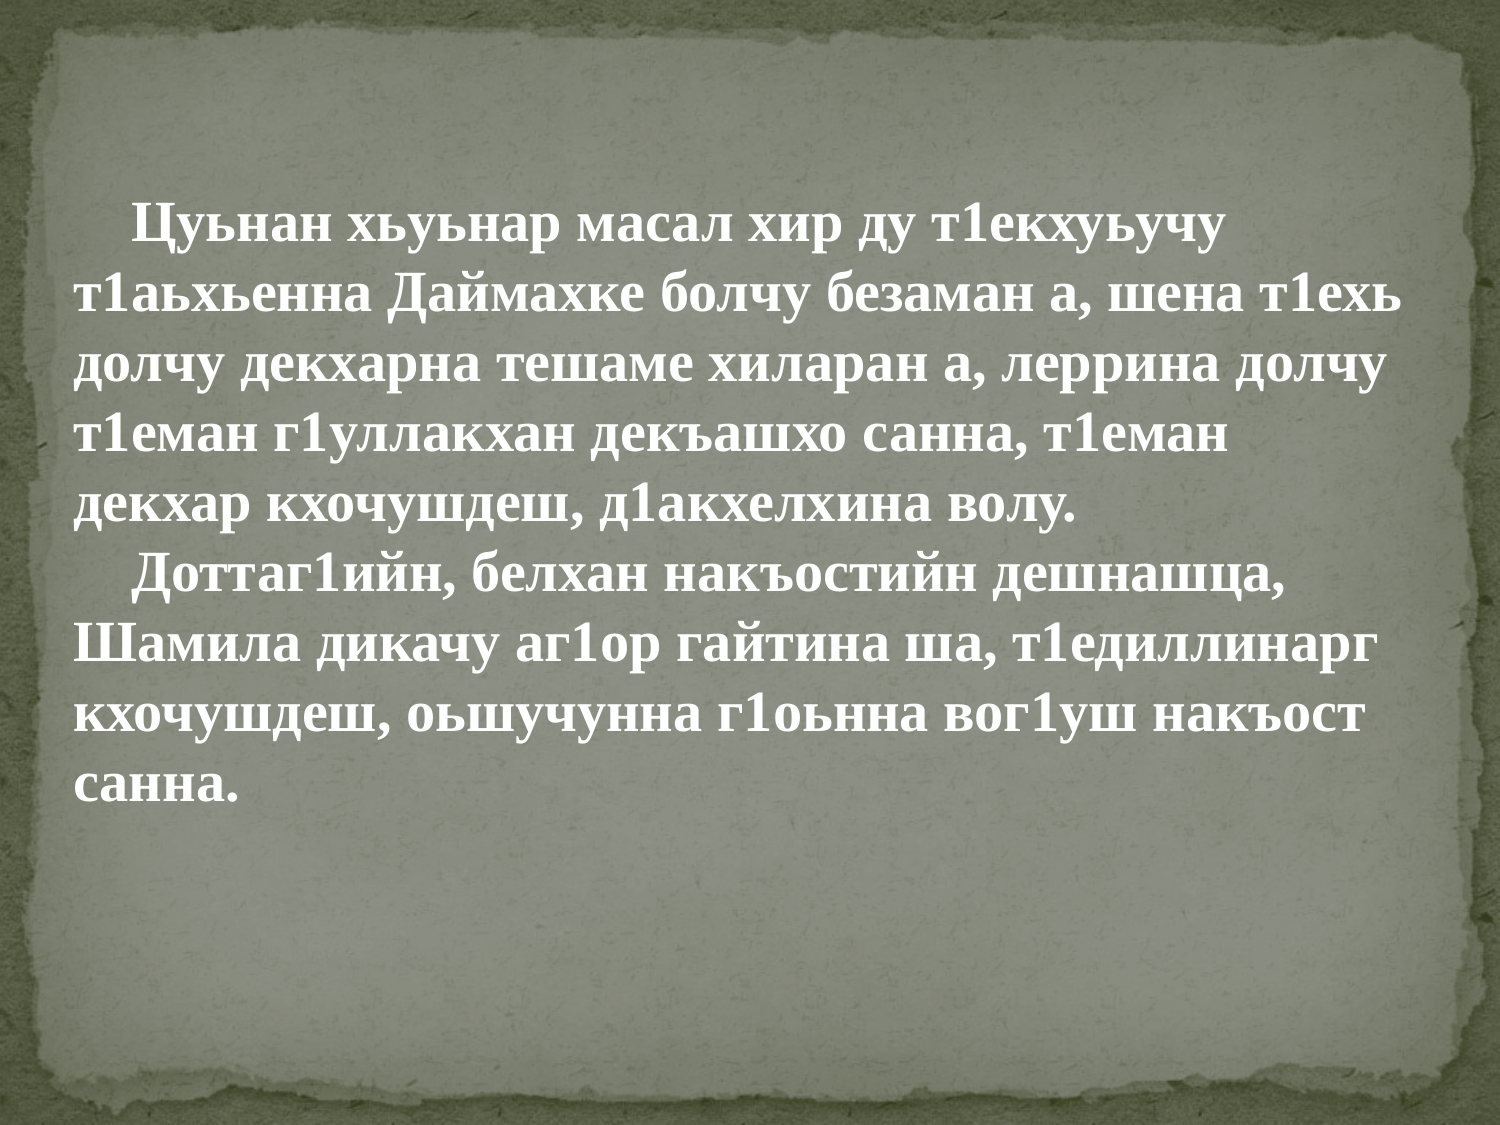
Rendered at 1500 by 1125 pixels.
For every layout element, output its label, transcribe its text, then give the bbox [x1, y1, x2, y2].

text_box Цуьнан хьуьнар масал хир ду т1екхуьучу т1аьхьенна Даймахке болчу безаман а, шена т1ехь долчу декхарна тешаме хиларан а, леррина долчу т1еман г1уллакхан декъашхо санна, т1еман декхар кхочушдеш, д1акхелхина волу. Доттаг1ийн, белхан накъостийн дешнашца, Шамила дикачу аг1ор гайтина ша, т1едиллинарг кхочушдеш, оьшучунна г1оьнна вог1уш накъост санна. [58, 105, 1418, 935]
